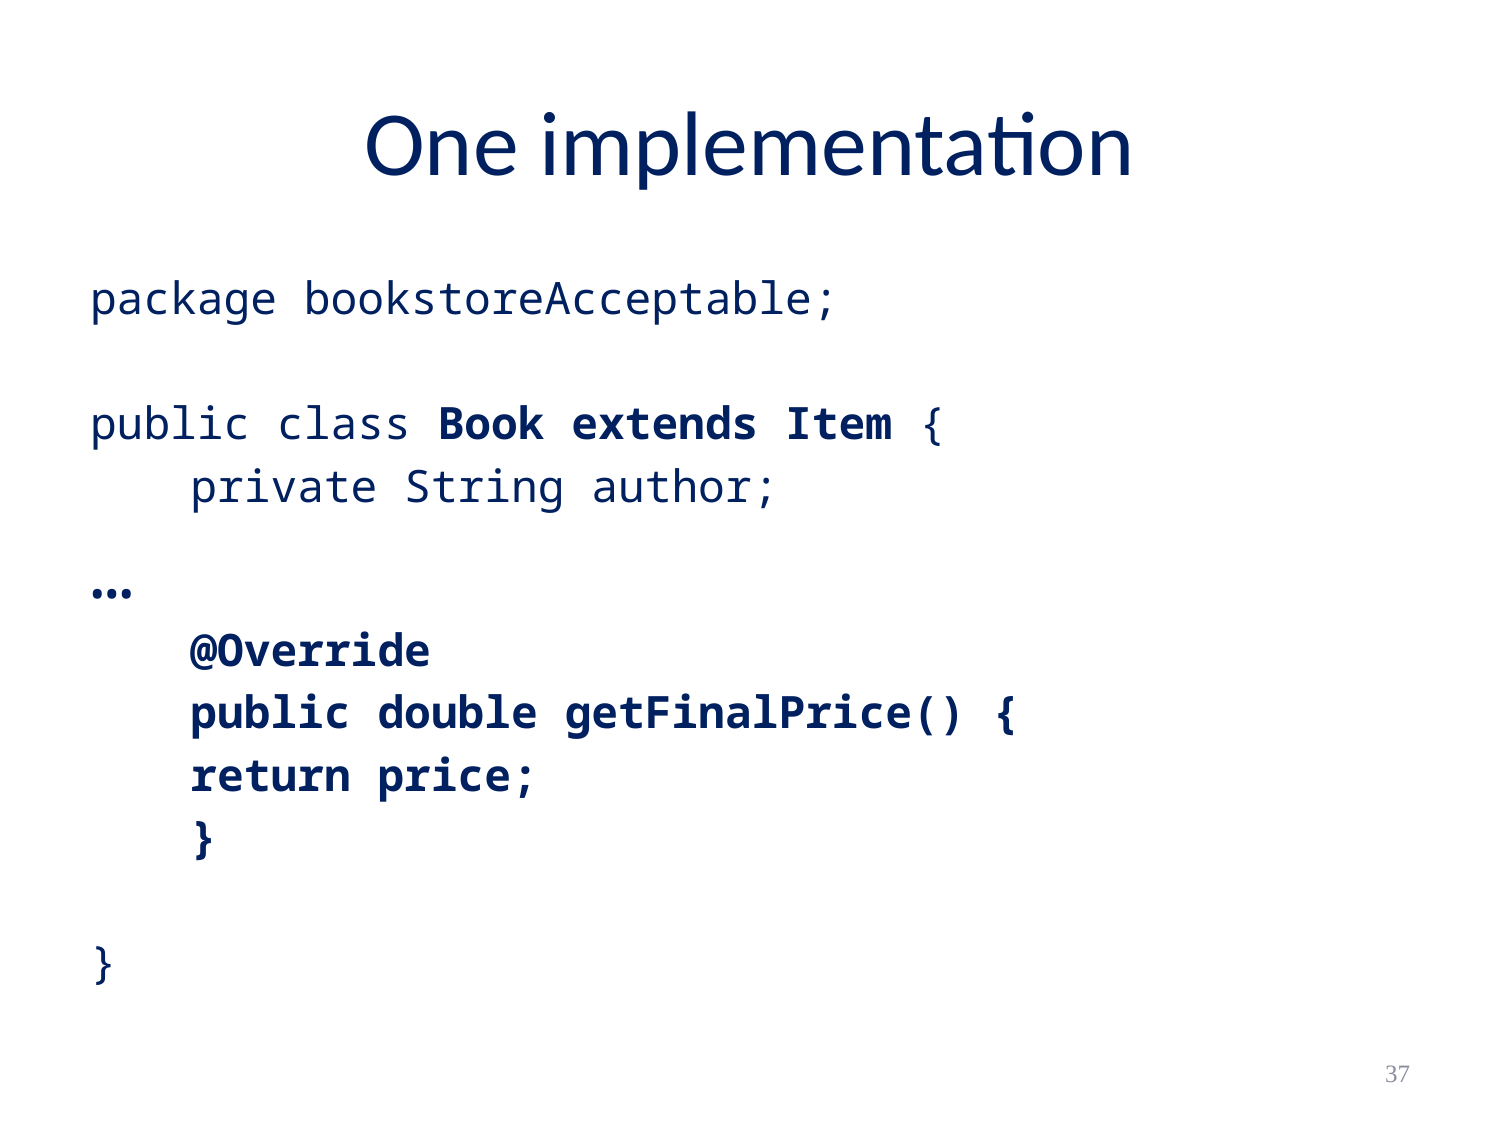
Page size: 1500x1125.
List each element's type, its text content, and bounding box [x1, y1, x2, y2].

title One implementation [75, 45, 1425, 233]
slide_number 37 [1074, 1042, 1425, 1103]
list package bookstoreAcceptable; public class Book extends Item { private String author; … @Override public double getFinalPrice() { return price; } } [75, 262, 1425, 1005]
